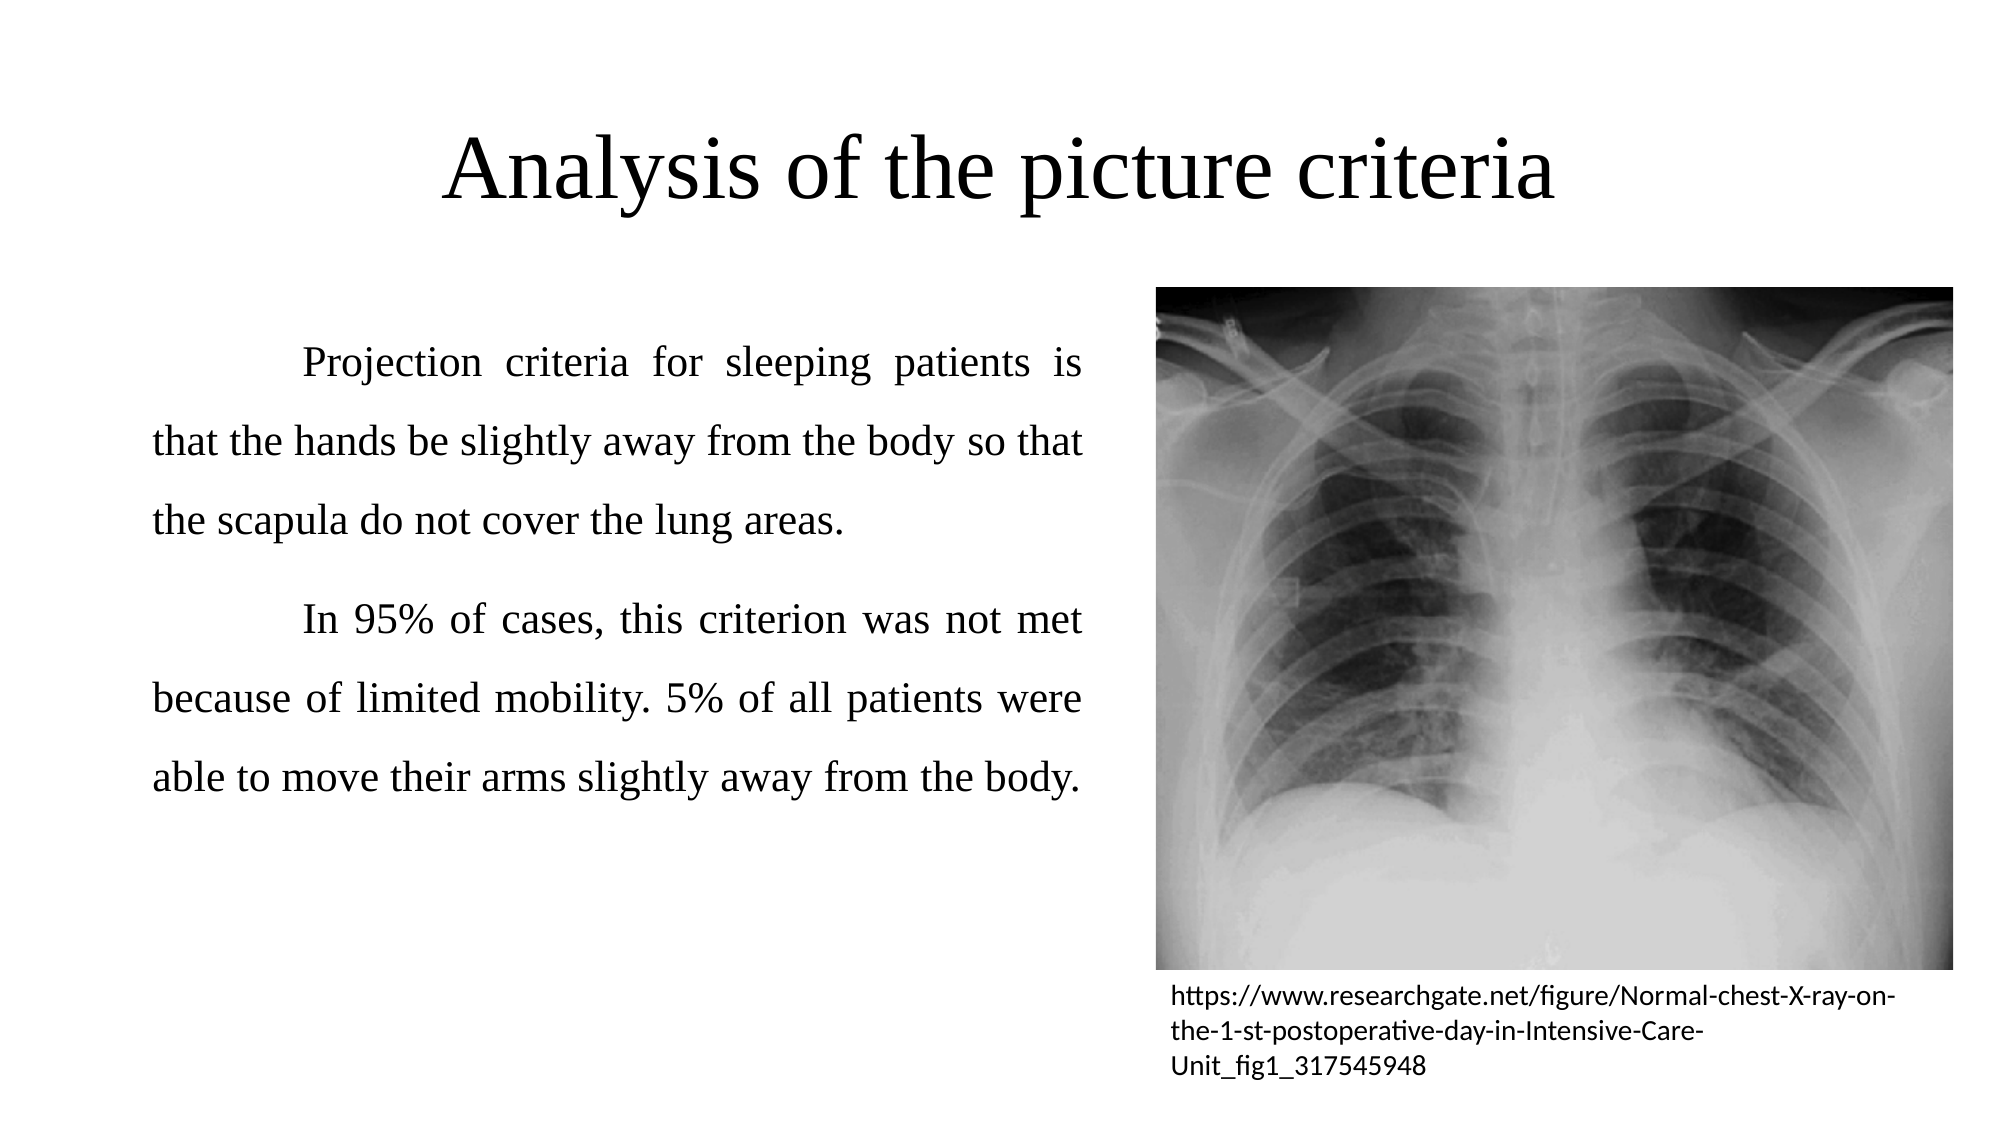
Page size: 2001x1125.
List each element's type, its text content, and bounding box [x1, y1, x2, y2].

list Projection criteria for sleeping patients is that the hands be slightly away from the body so that the scapula do not cover the lung areas. In 95% of cases, this criterion was not met because of limited mobility. 5% of all patients were able to move their arms slightly away from the body. [137, 299, 1099, 1045]
title Analysis of the picture criteria [137, 59, 1863, 278]
text_box https://www.researchgate.net/figure/Normal-chest-X-ray-on-the-1-st-postoperative-day-in-Intensive-Care-Unit_fig1_317545948 [1155, 970, 1953, 1089]
picture [1155, 287, 1954, 970]
